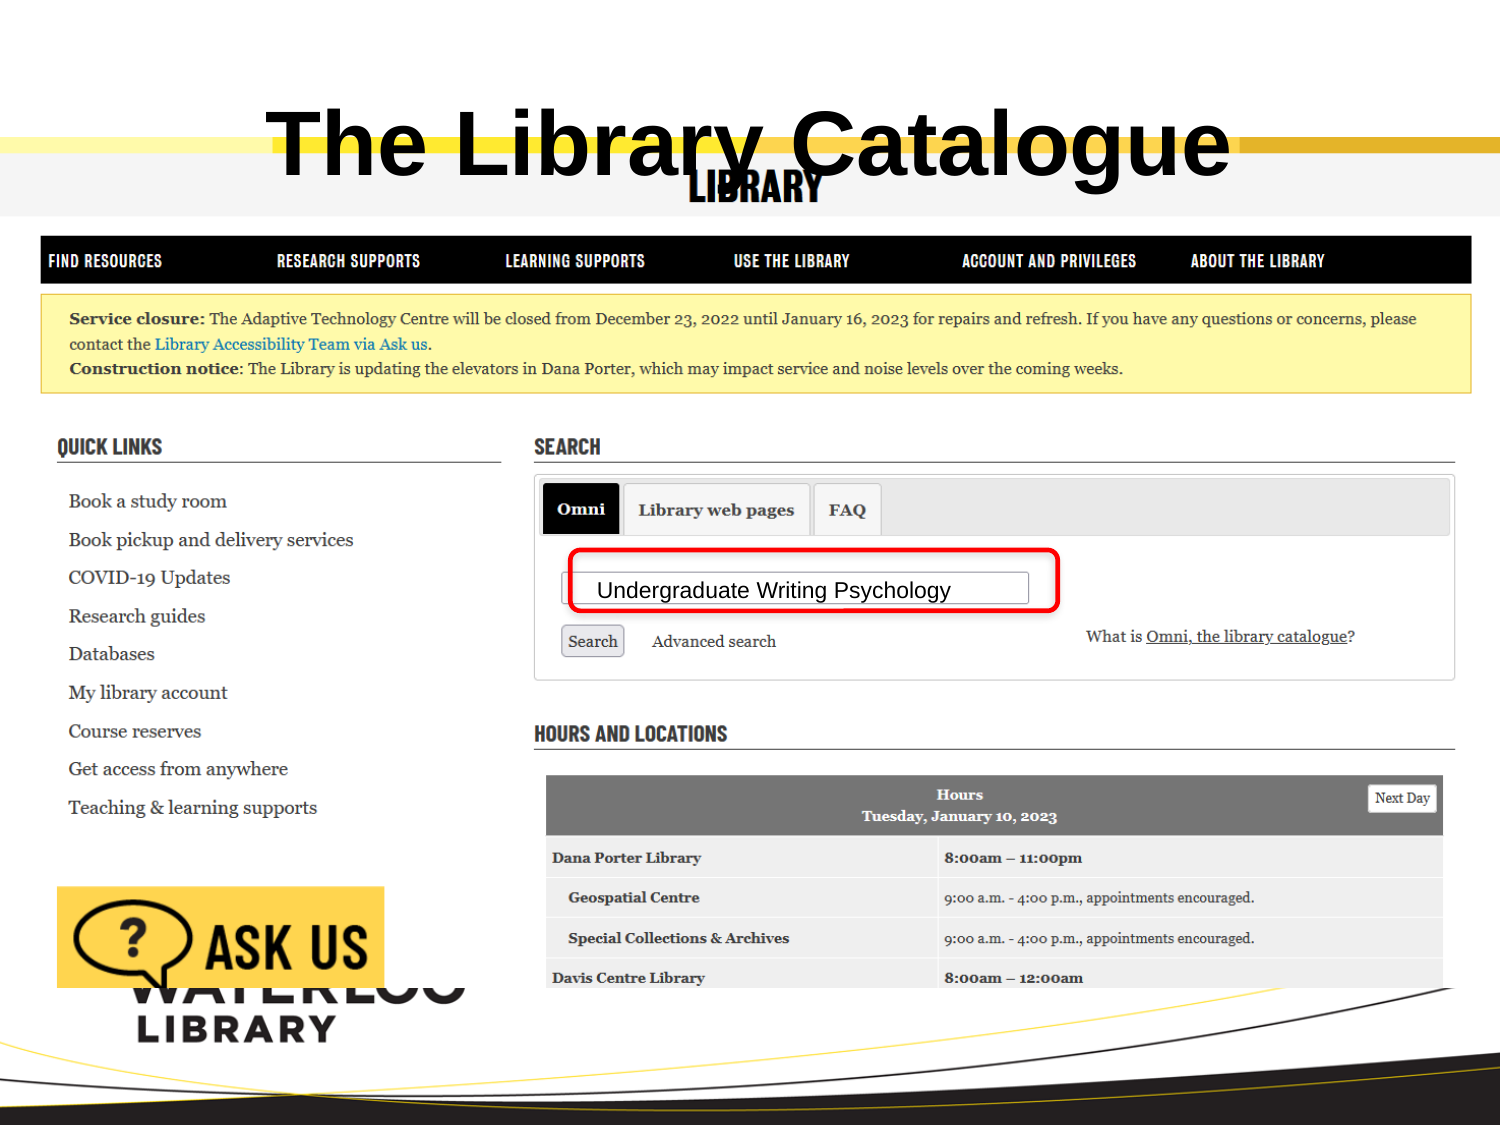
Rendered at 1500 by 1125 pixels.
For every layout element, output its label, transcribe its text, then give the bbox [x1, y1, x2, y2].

title The Library Catalogue [75, 45, 1425, 135]
picture [0, 0, 1500, 1125]
